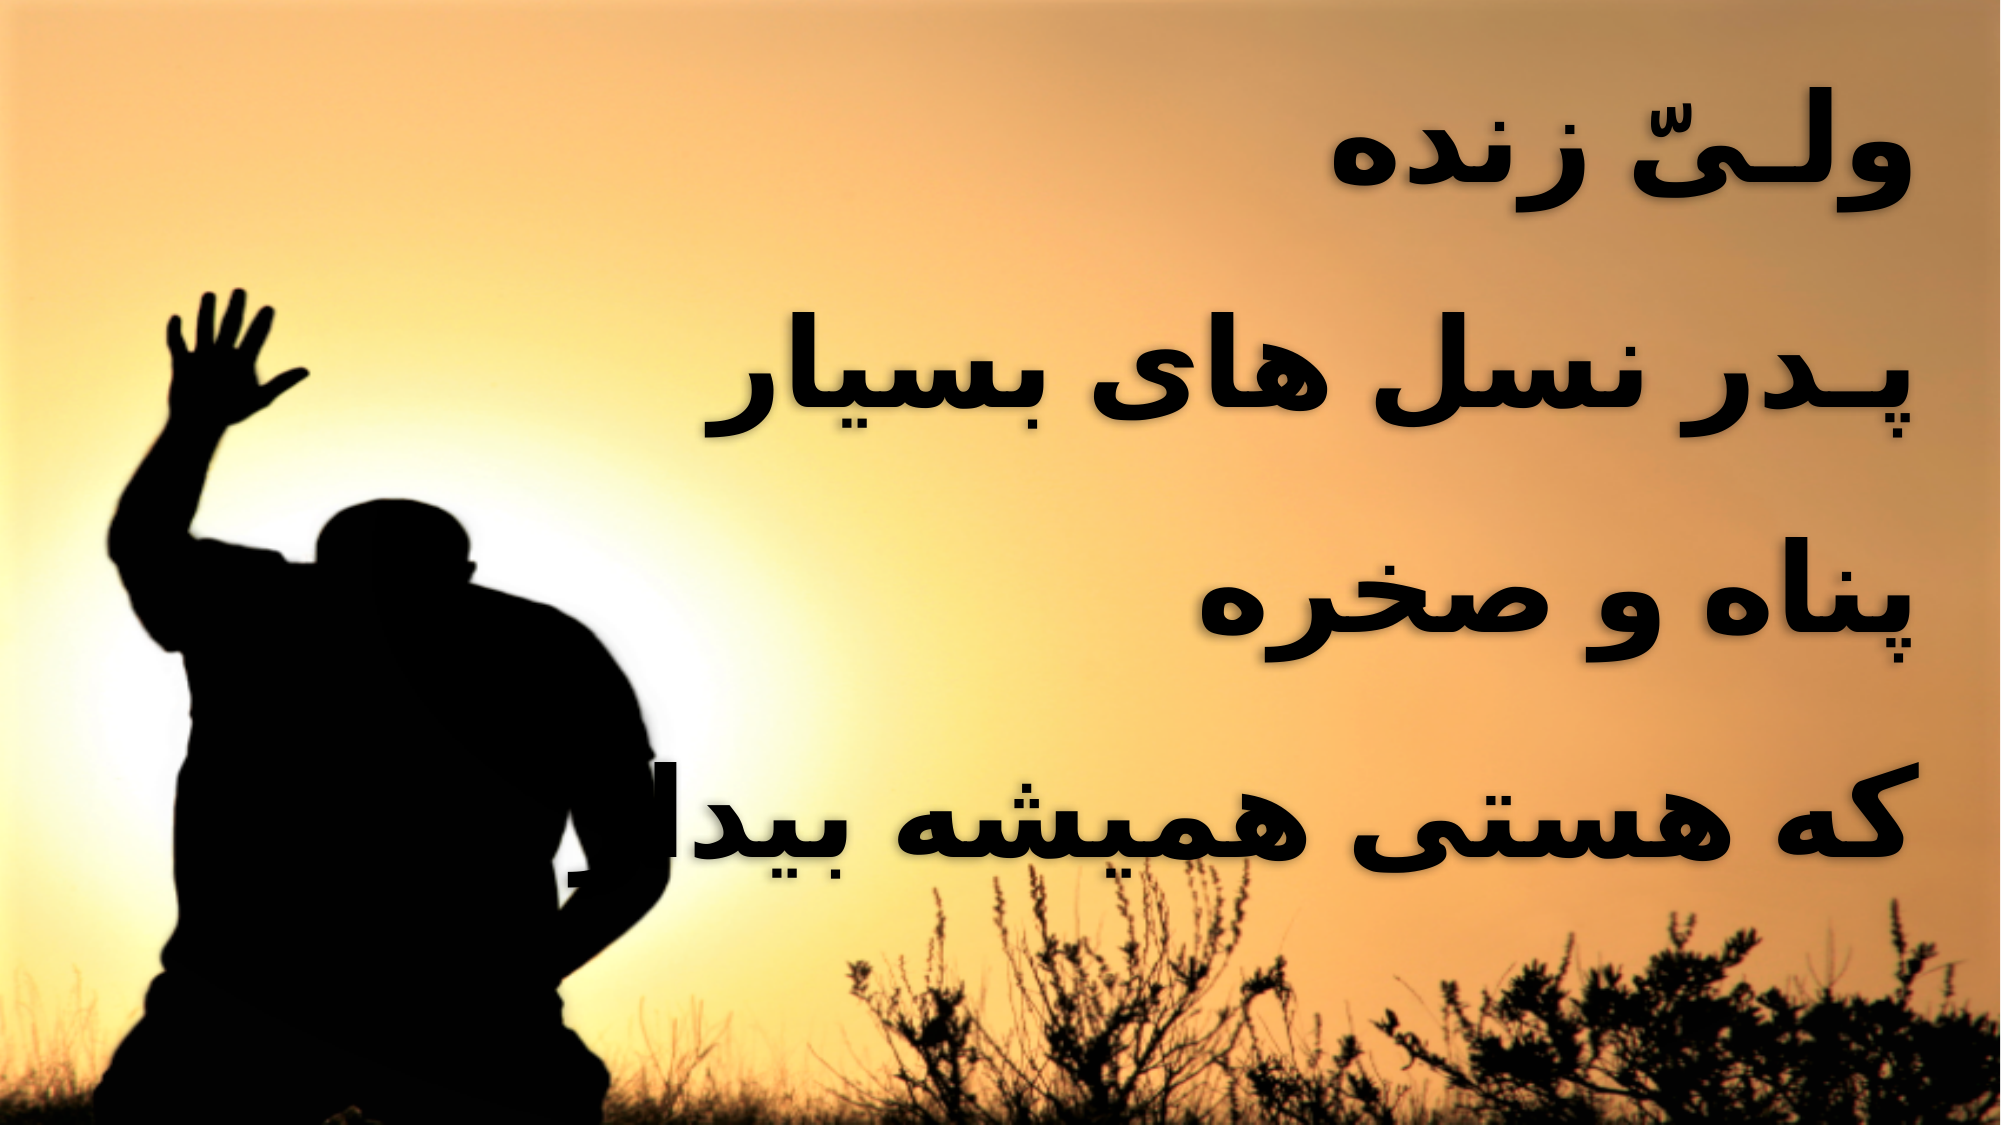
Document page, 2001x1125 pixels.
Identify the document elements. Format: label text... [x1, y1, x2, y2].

text_box ولـیّ زنده پـدر نسل های بسیار پناه و صخره که هستی همیشه بیدار [0, 0, 2000, 890]
picture [0, 0, 2001, 1125]
